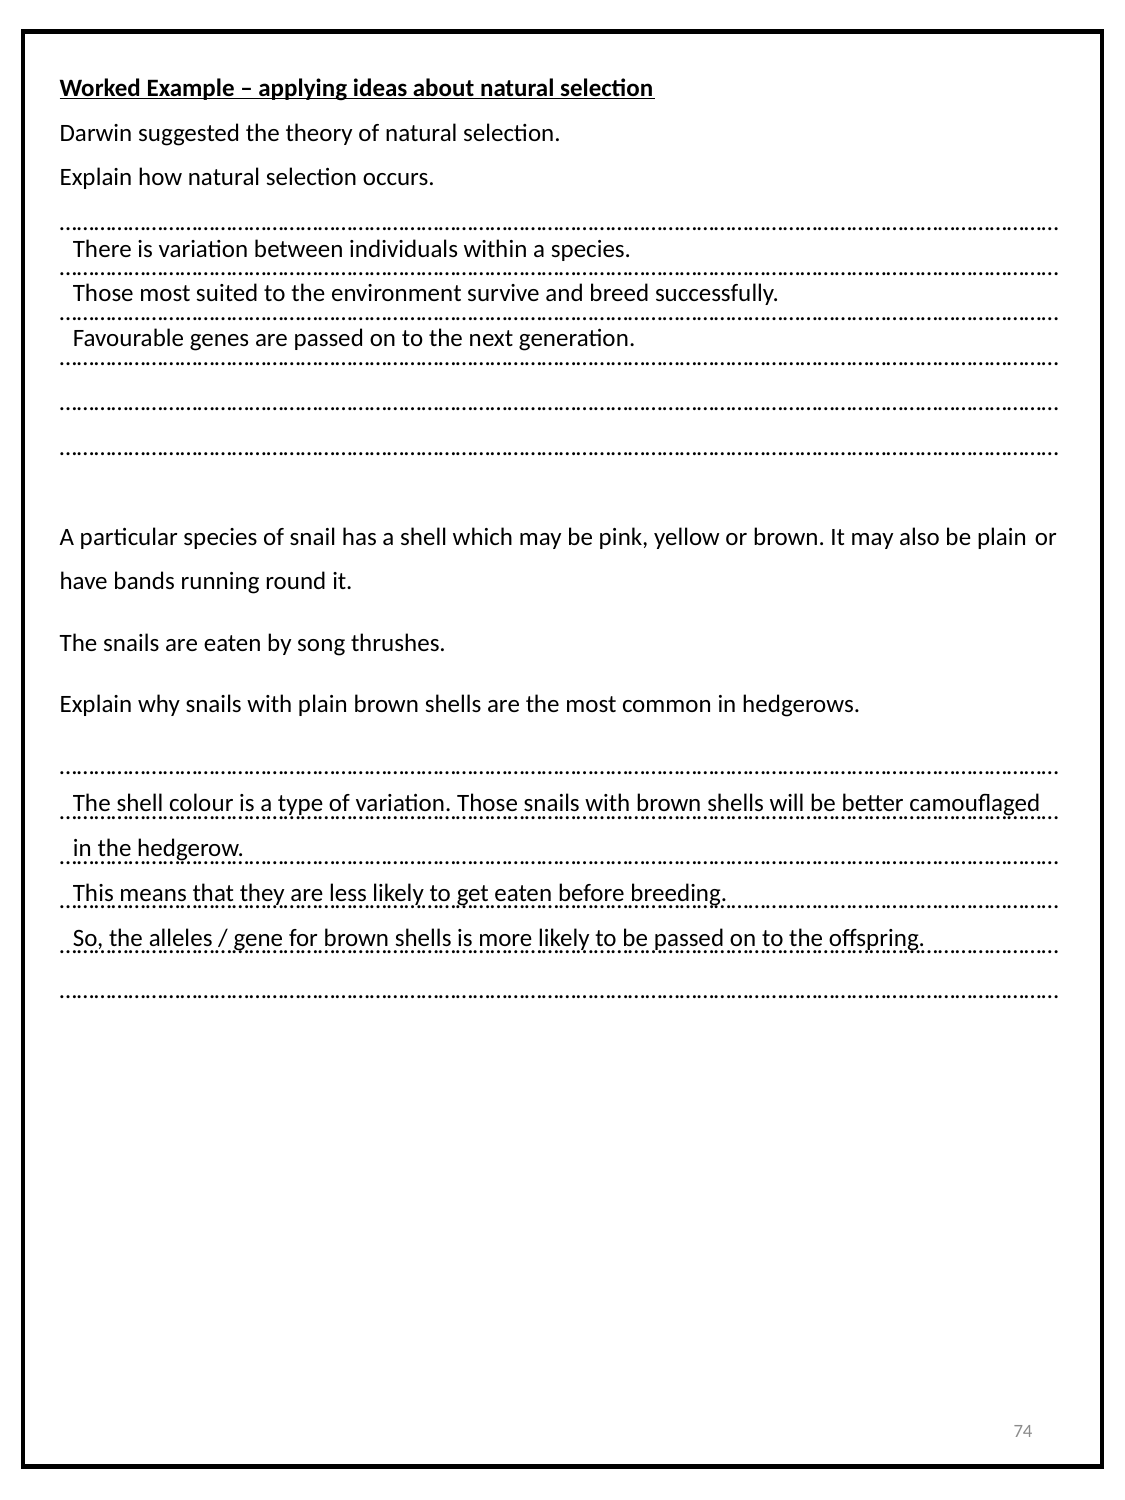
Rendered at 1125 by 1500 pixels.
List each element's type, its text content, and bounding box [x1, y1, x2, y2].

text_box The shell colour is a type of variation. Those snails with brown shells will be better camouflaged in the hedgerow. This means that they are less likely to get eaten before breeding. So, the alleles / gene for brown shells is more likely to be passed on to the offspring. [58, 764, 1067, 959]
text_box [22, 30, 1103, 1468]
text_box Worked Example – applying ideas about natural selection Darwin suggested the theory of natural selection. Explain how natural selection occurs. ……………………………………………………………………………………………………………………………………………………………………………………………………………………………………………………………………………………………………………………………………………………………………………………………………………………………………………………………………………………………………………………………………………………………………………………………………………………………………………………………………………………………………………………………………………………………………………………………………………………………………………………………………………………………………………………………………………………………… A particular species of snail has a shell which may be pink, yellow or brown. It may also be plain or have bands running round it. The snails are eaten by song thrushes. Explain why snails with plain brown shells are the most common in hedgerows. ……………………………………………………………………………………………………………………………………………………………………………………………………………………………………………………………………………………………………………………………………………………………………………………………………………………………………………………………………………………………………………………………………………………………………………………………………………………………………………………………………………………………………………………………………………………………………………………………………………………………………………………………………………………………………………………………………………………………… [44, 48, 1081, 1073]
slide_number 74 [794, 1390, 1048, 1471]
text_box There is variation between individuals within a species. Those most suited to the environment survive and breed successfully. Favourable genes are passed on to the next generation. [58, 209, 1067, 360]
